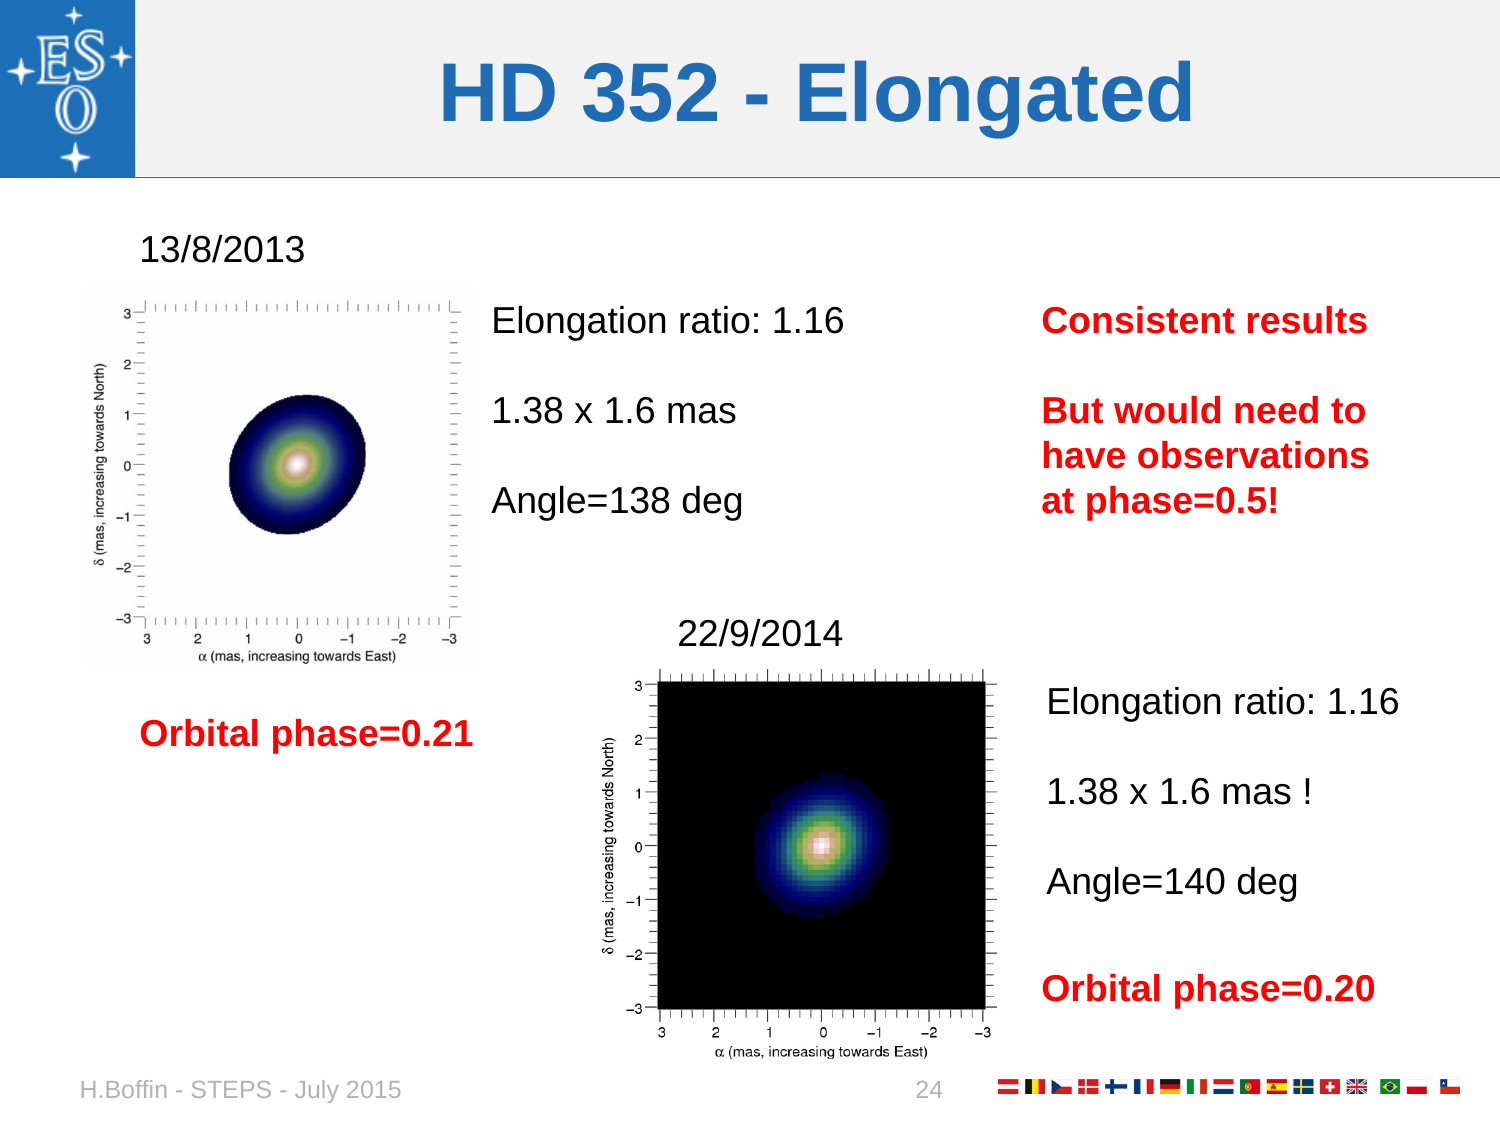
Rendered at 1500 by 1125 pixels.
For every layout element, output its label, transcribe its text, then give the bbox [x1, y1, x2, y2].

picture [84, 284, 477, 670]
picture [601, 668, 998, 1060]
footer H.Boffin - STEPS - July 2015 [64, 1058, 854, 1119]
text_box 13/8/2013 [124, 217, 403, 278]
text_box Consistent results But would need to have observations at phase=0.5! [1026, 288, 1400, 529]
text_box Orbital phase=0.20 [1026, 956, 1400, 1017]
text_box 22/9/2014 [662, 602, 941, 662]
slide_number 24 [854, 1068, 959, 1119]
text_box Elongation ratio: 1.16 1.38 x 1.6 mas Angle=138 deg [479, 288, 866, 529]
text_box Orbital phase=0.21 [124, 701, 498, 762]
text_box Elongation ratio: 1.16 1.38 x 1.6 mas ! Angle=140 deg [1031, 669, 1468, 954]
title HD 352 - Elongated [135, 0, 1500, 176]
picture [998, 1079, 1460, 1094]
